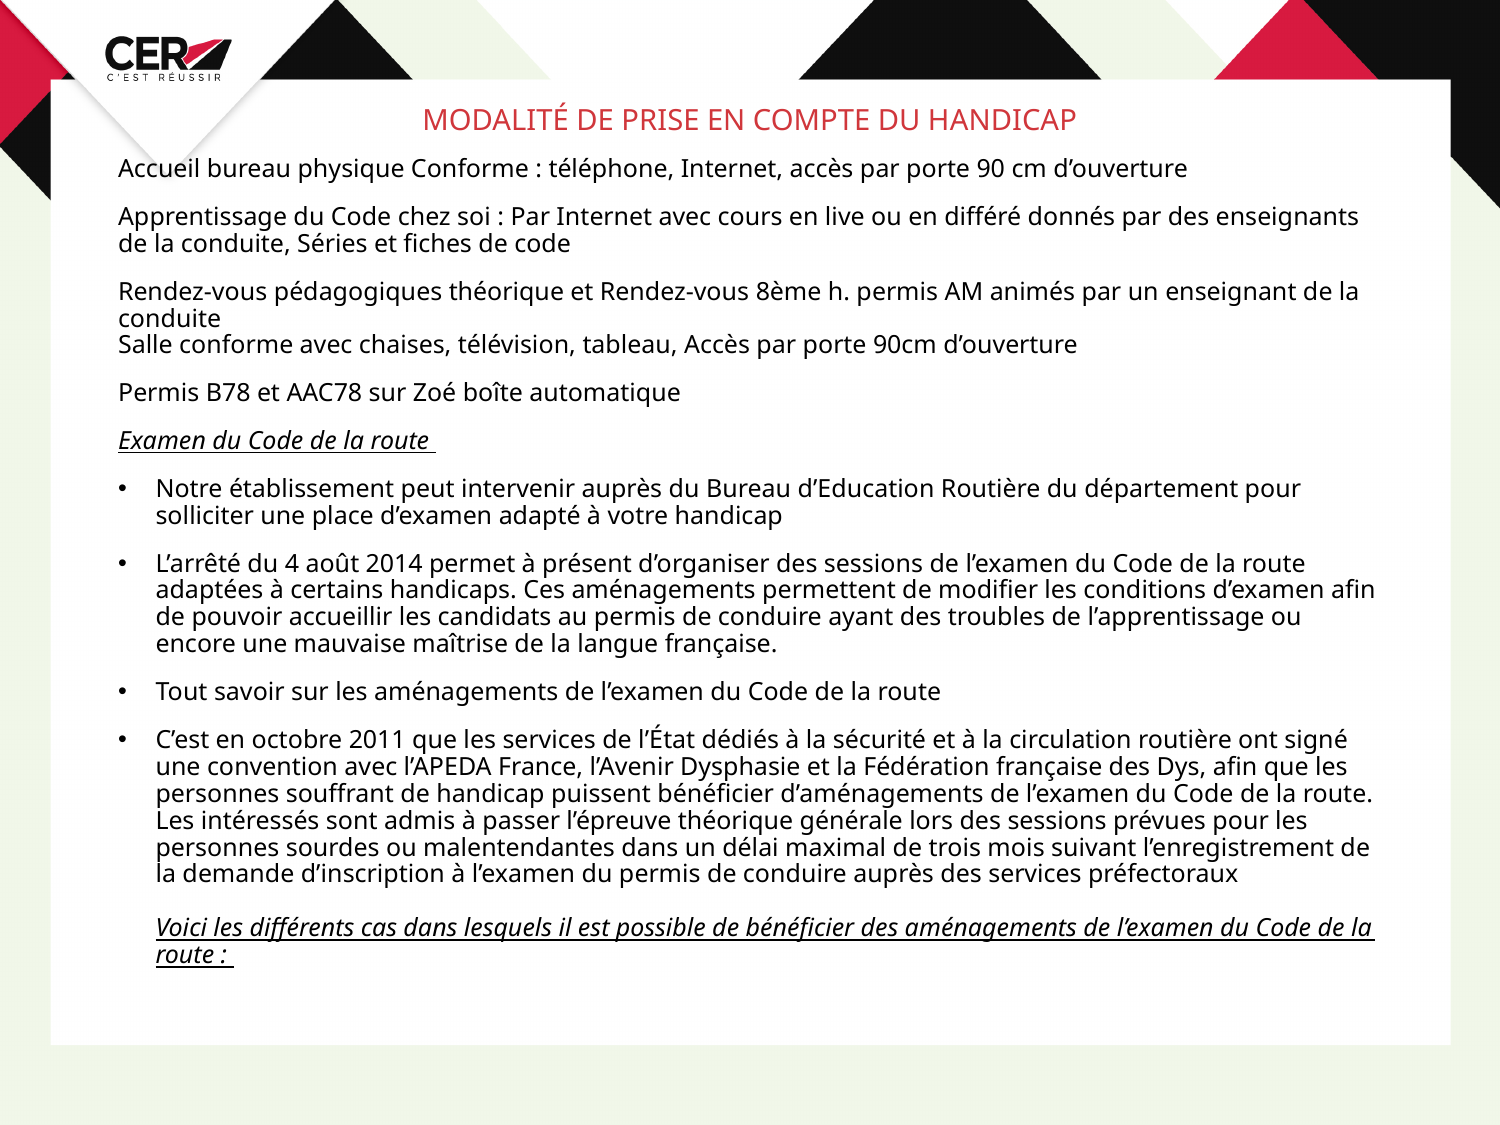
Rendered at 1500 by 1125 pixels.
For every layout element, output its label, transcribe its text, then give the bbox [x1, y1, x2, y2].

picture [0, 0, 1500, 1125]
list Accueil bureau physique Conforme : téléphone, Internet, accès par porte 90 cm d’ouverture Apprentissage du Code chez soi : Par Internet avec cours en live ou en différé donnés par des enseignants de la conduite, Séries et fiches de code Rendez-vous pédagogiques théorique et Rendez-vous 8ème h. permis AM animés par un enseignant de la conduite Salle conforme avec chaises, télévision, tableau, Accès par porte 90cm d’ouverture Permis B78 et AAC78 sur Zoé boîte automatique Examen du Code de la route Notre établissement peut intervenir auprès du Bureau d’Education Routière du département pour solliciter une place d’examen adapté à votre handicap L’arrêté du 4 août 2014 permet à présent d’organiser des sessions de l’examen du Code de la route adaptées à certains handicaps. Ces aménagements permettent de modifier les conditions d’examen afin de pouvoir accueillir les candidats au permis de conduire ayant des troubles de l’apprentissage ou encore une mauvaise maîtrise de la langue française. Tout savoir sur les aménagements de l’examen du Code de la route C’est en octobre 2011 que les services de l’État dédiés à la sécurité et à la circulation routière ont signé une convention avec l’APEDA France, l’Avenir Dysphasie et la Fédération française des Dys, afin que les personnes souffrant de handicap puissent bénéficier d’aménagements de l’examen du Code de la route. Les intéressés sont admis à passer l’épreuve théorique générale lors des sessions prévues pour les personnes sourdes ou malentendantes dans un délai maximal de trois mois suivant l’enregistrement de la demande d’inscription à l’examen du permis de conduire auprès des services préfectoraux Voici les différents cas dans lesquels il est possible de bénéficier des aménagements de l’examen du Code de la route : [103, 148, 1397, 1044]
title Modalité de prise en compte du handicap [103, 94, 1397, 148]
